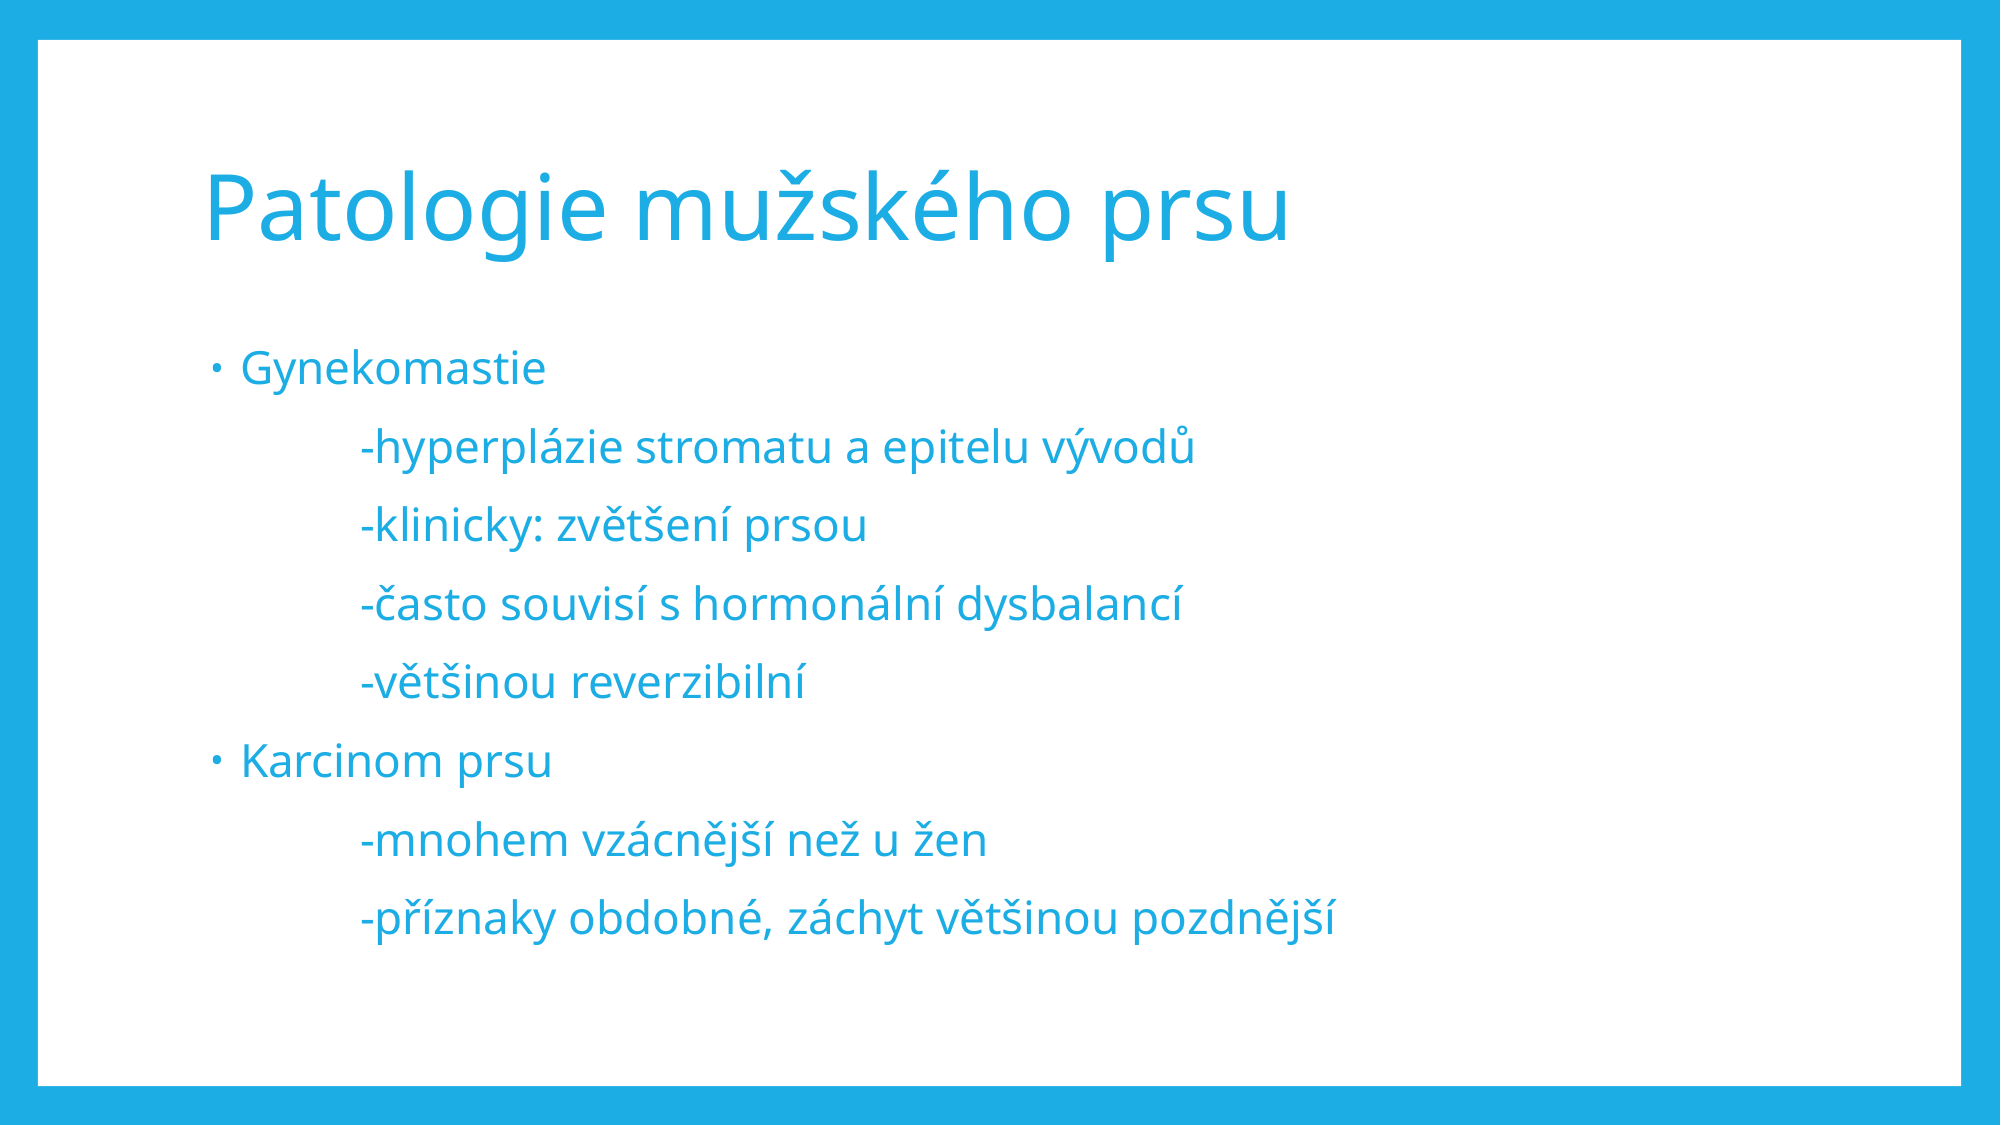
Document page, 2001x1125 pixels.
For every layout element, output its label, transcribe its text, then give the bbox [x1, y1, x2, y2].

list Gynekomastie -hyperplázie stromatu a epitelu vývodů -klinicky: zvětšení prsou -často souvisí s hormonální dysbalancí -většinou reverzibilní Karcinom prsu -mnohem vzácnější než u žen -příznaky obdobné, záchyt většinou pozdnější [187, 337, 1808, 1000]
title Patologie mužského prsu [187, 99, 1808, 323]
